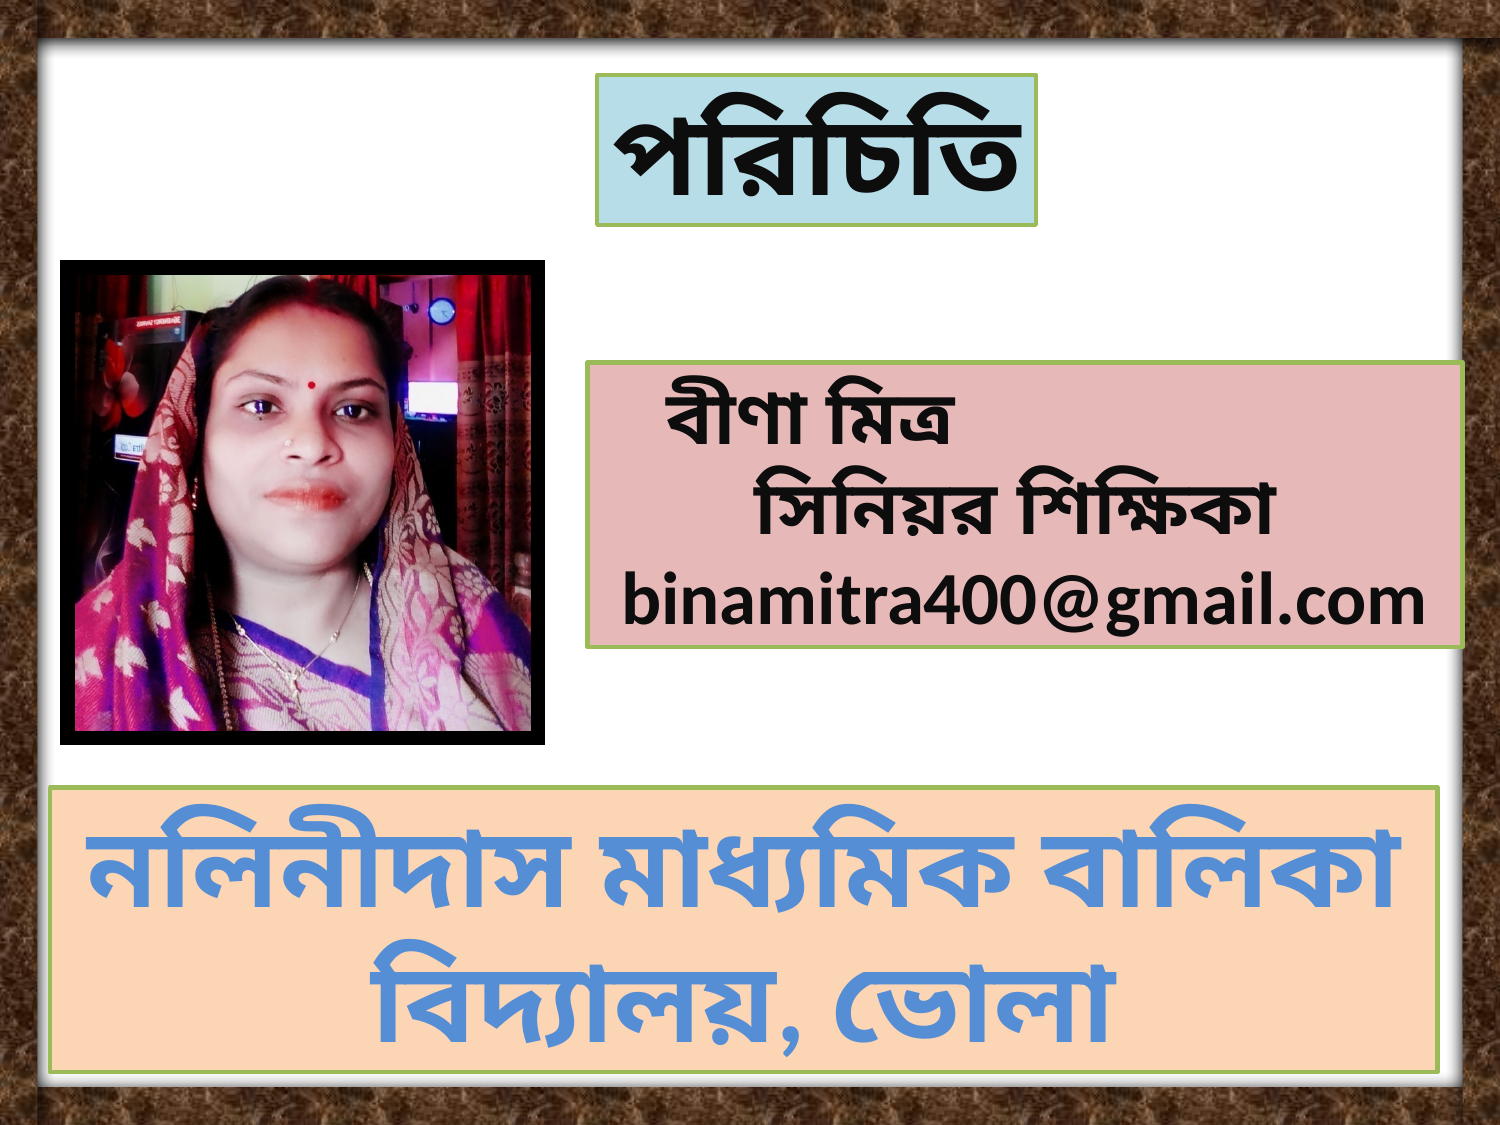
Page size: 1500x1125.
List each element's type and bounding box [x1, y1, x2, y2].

picture [74, 274, 531, 731]
text_box [0, 0, 1500, 1125]
